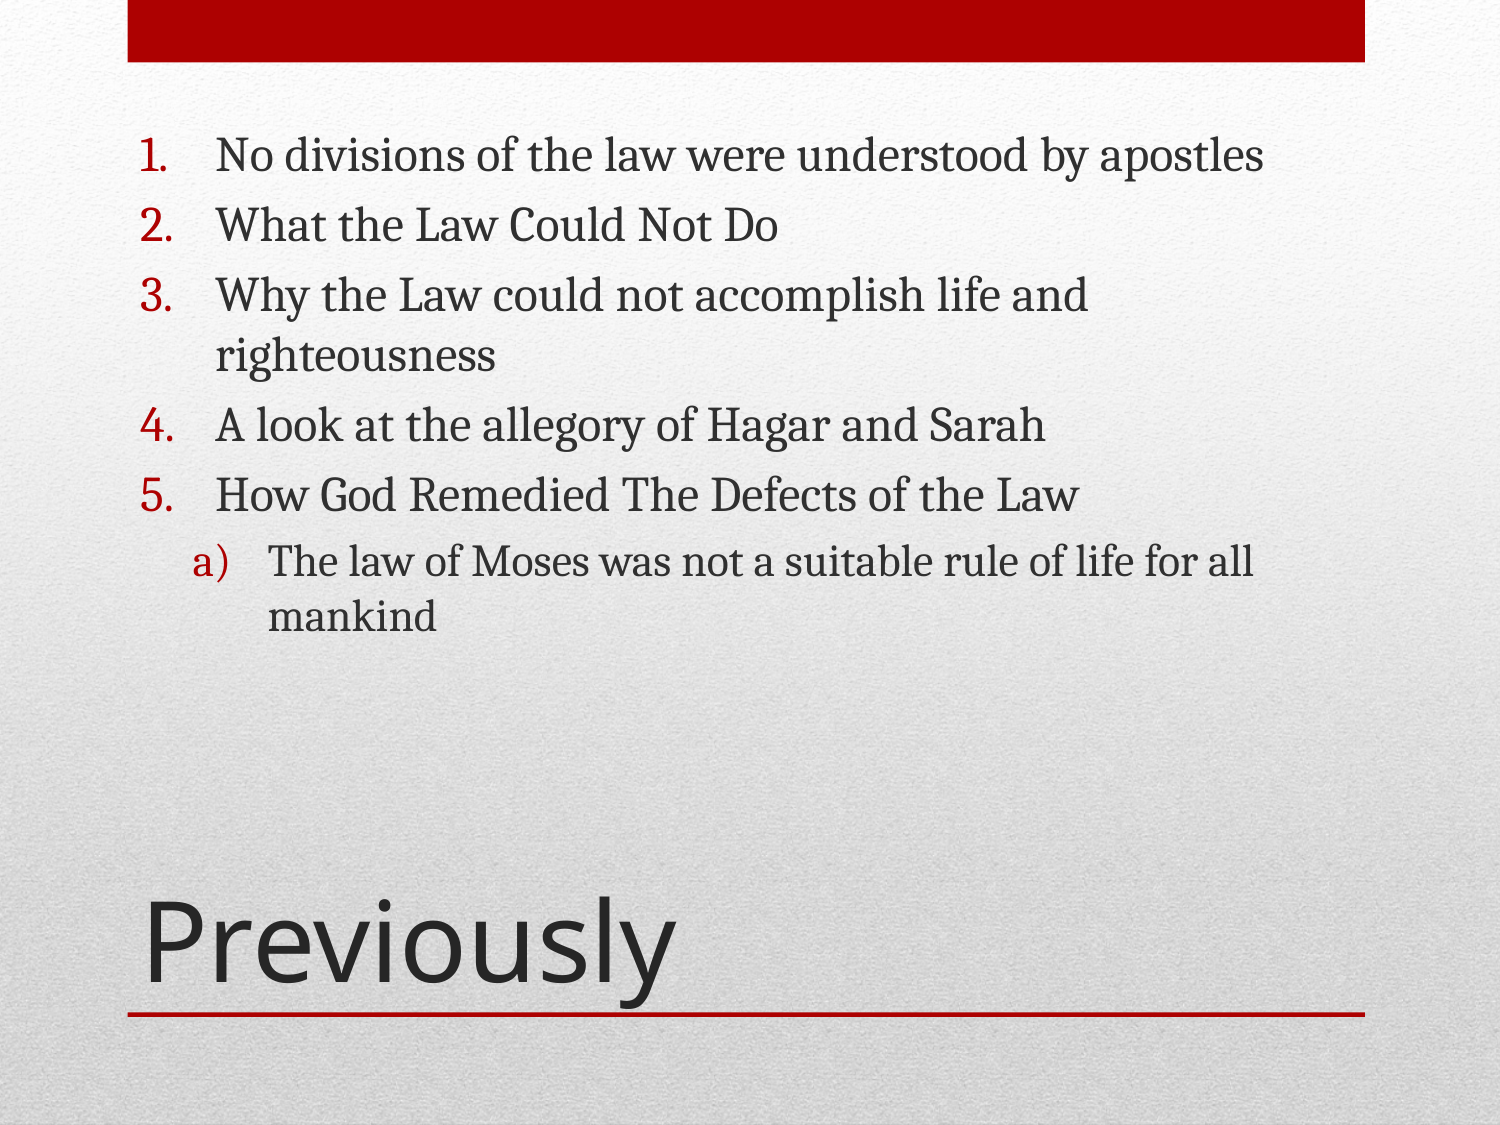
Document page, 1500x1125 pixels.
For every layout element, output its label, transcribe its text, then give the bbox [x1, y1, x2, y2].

title Previously [125, 750, 1238, 1013]
list No divisions of the law were understood by apostles What the Law Could Not Do Why the Law could not accomplish life and righteousness A look at the allegory of Hagar and Sarah How God Remedied The Defects of the Law The law of Moses was not a suitable rule of life for all mankind [125, 62, 1363, 700]
